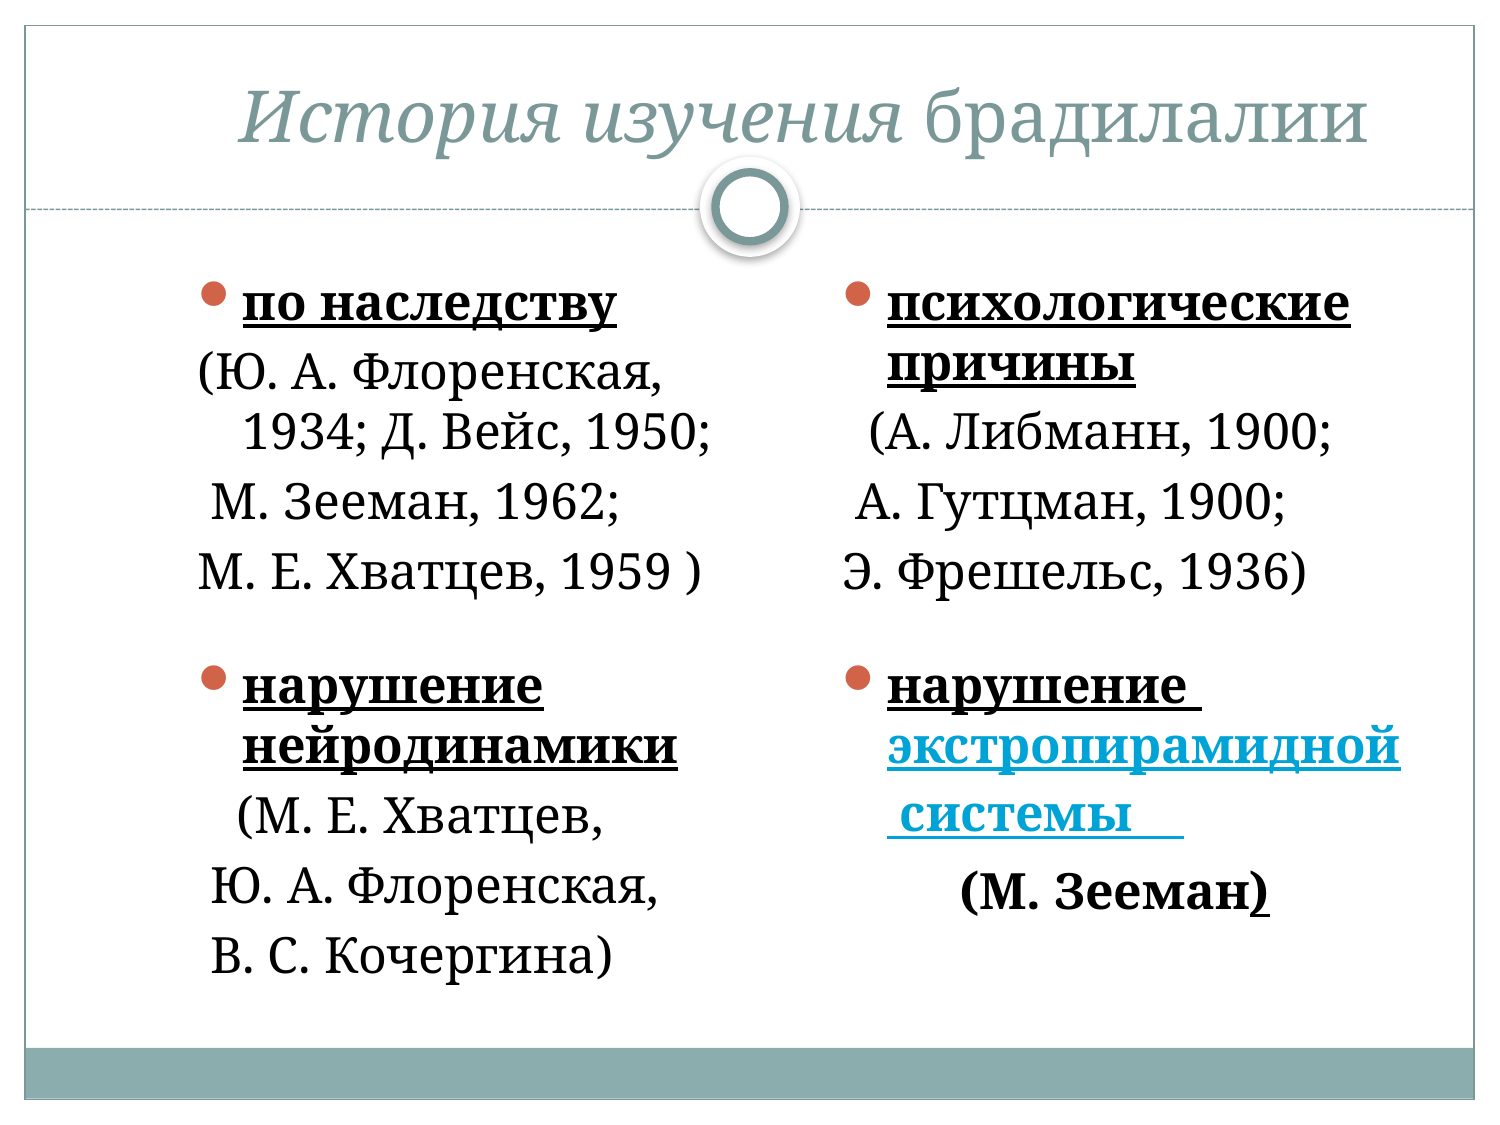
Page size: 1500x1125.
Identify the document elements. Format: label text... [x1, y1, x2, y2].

title История изучения брадилалии [183, 45, 1425, 164]
list по наследству (Ю. А. Флоренская, 1934; Д. Вейс, 1950; М. Зееман, 1962; М. Е. Хватцев, 1959 ) [183, 262, 803, 622]
list нарушение нейродинамики (М. Е. Хватцев, Ю. А. Флоренская, В. С. Кочергина) [183, 646, 803, 1005]
list психологические причины (А. Либманн, 1900; А. Гутцман, 1900; Э. Фрешельс, 1936) [827, 262, 1447, 622]
list нарушение экстропирамидной системы (М. Зееман) [827, 646, 1447, 1005]
